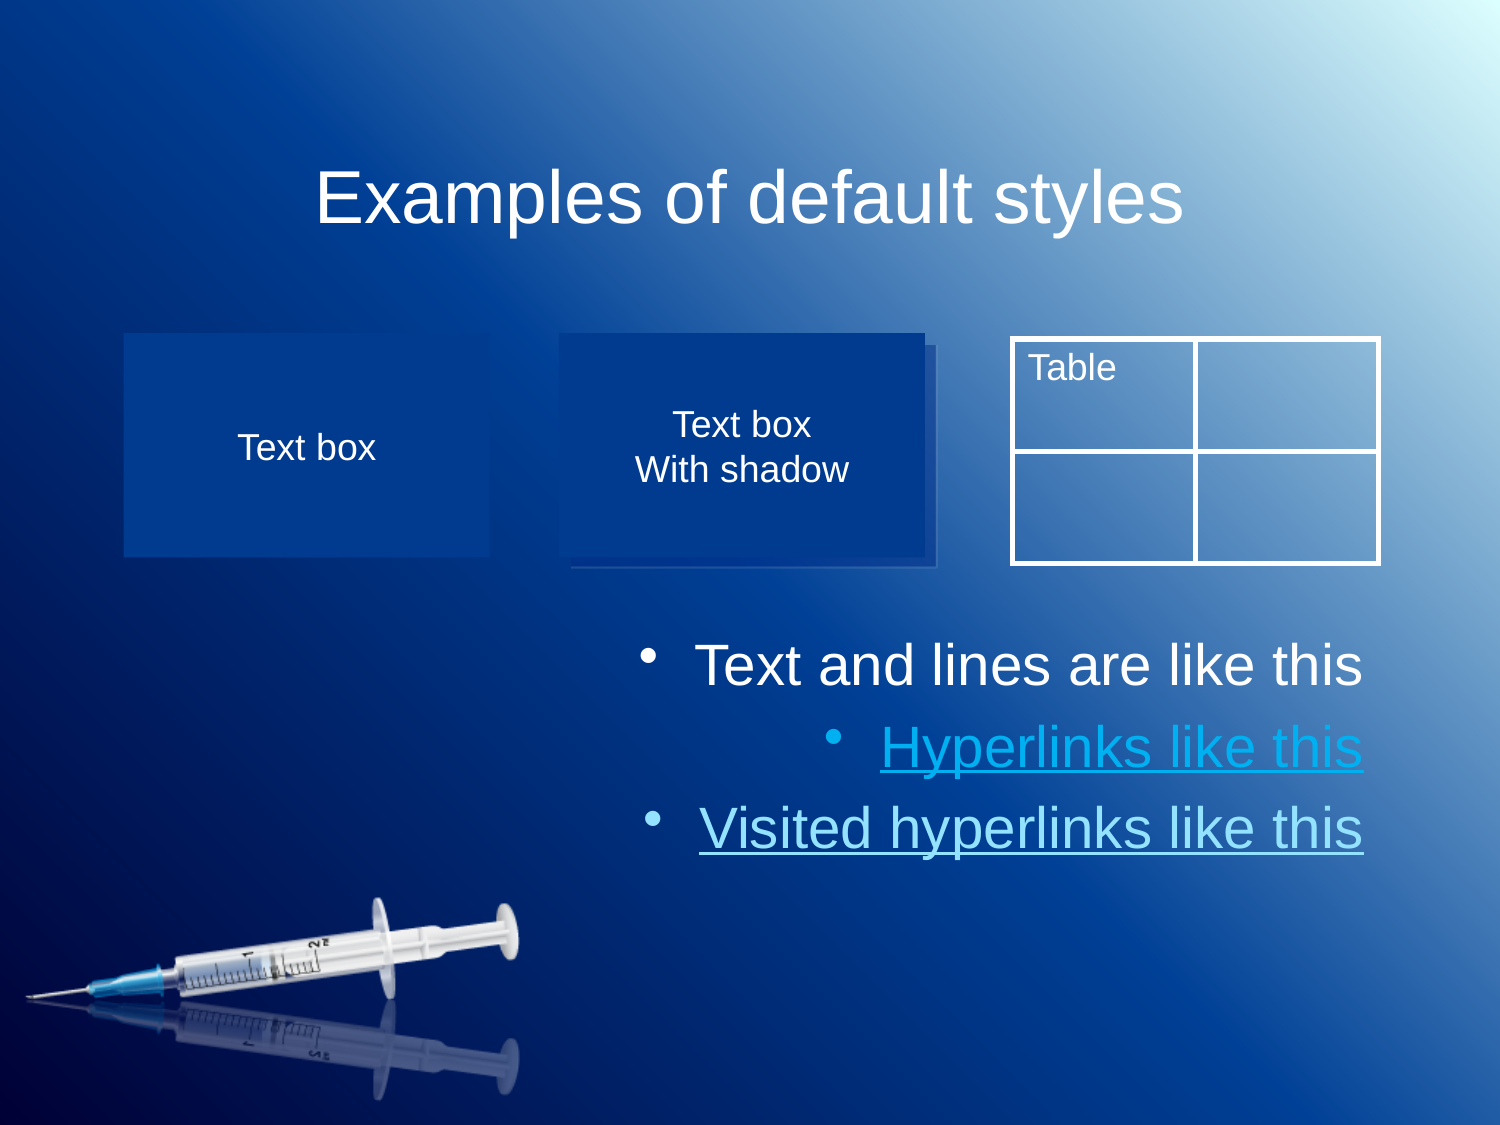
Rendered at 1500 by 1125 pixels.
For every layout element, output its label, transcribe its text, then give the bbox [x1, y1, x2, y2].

table_cell [1015, 454, 1193, 561]
text_box Text box [123, 333, 490, 558]
picture [0, 0, 1500, 1125]
text_box Text and lines are like this Hyperlinks like this Visited hyperlinks like this [609, 619, 1380, 1001]
text_box Text box With shadow [558, 333, 925, 558]
title Examples of default styles [75, 99, 1425, 288]
table_cell [1198, 454, 1376, 561]
table_header Table [1015, 342, 1193, 449]
table_header [1198, 342, 1376, 449]
